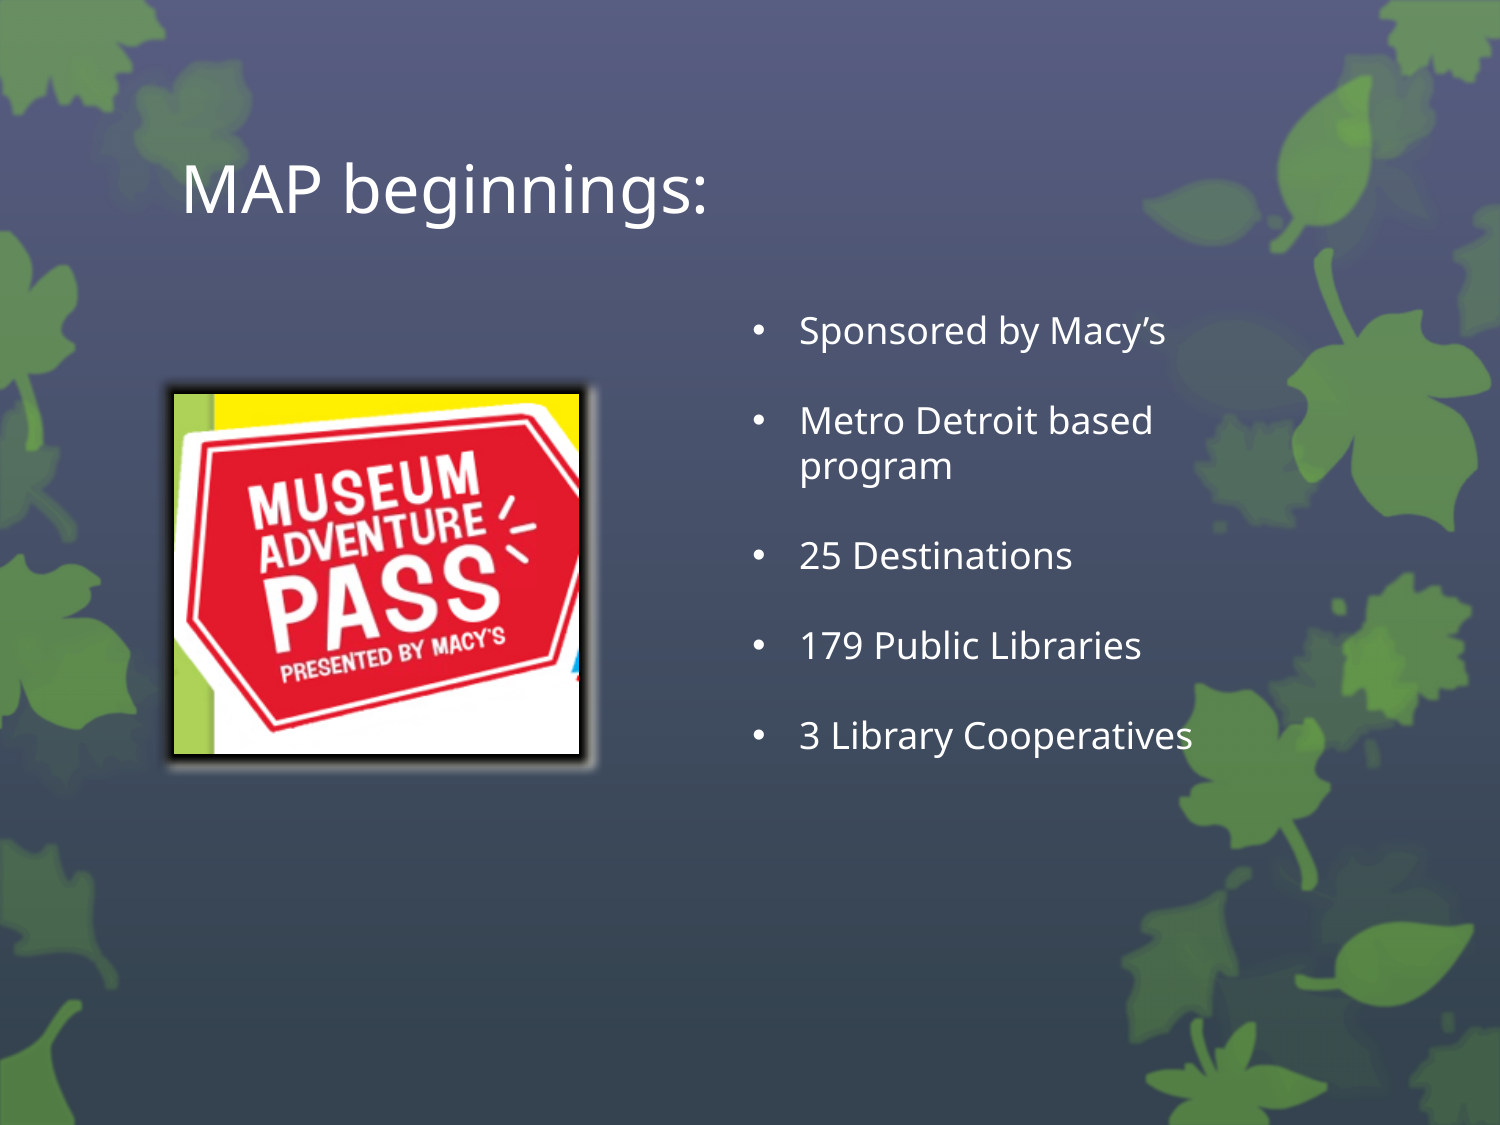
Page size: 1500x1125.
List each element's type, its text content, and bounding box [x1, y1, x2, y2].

text_box Sponsored by Macy’s Metro Detroit based program 25 Destinations 179 Public Libraries 3 Library Cooperatives [737, 299, 1225, 900]
title MAP beginnings: [165, 110, 1335, 263]
picture [174, 394, 579, 755]
